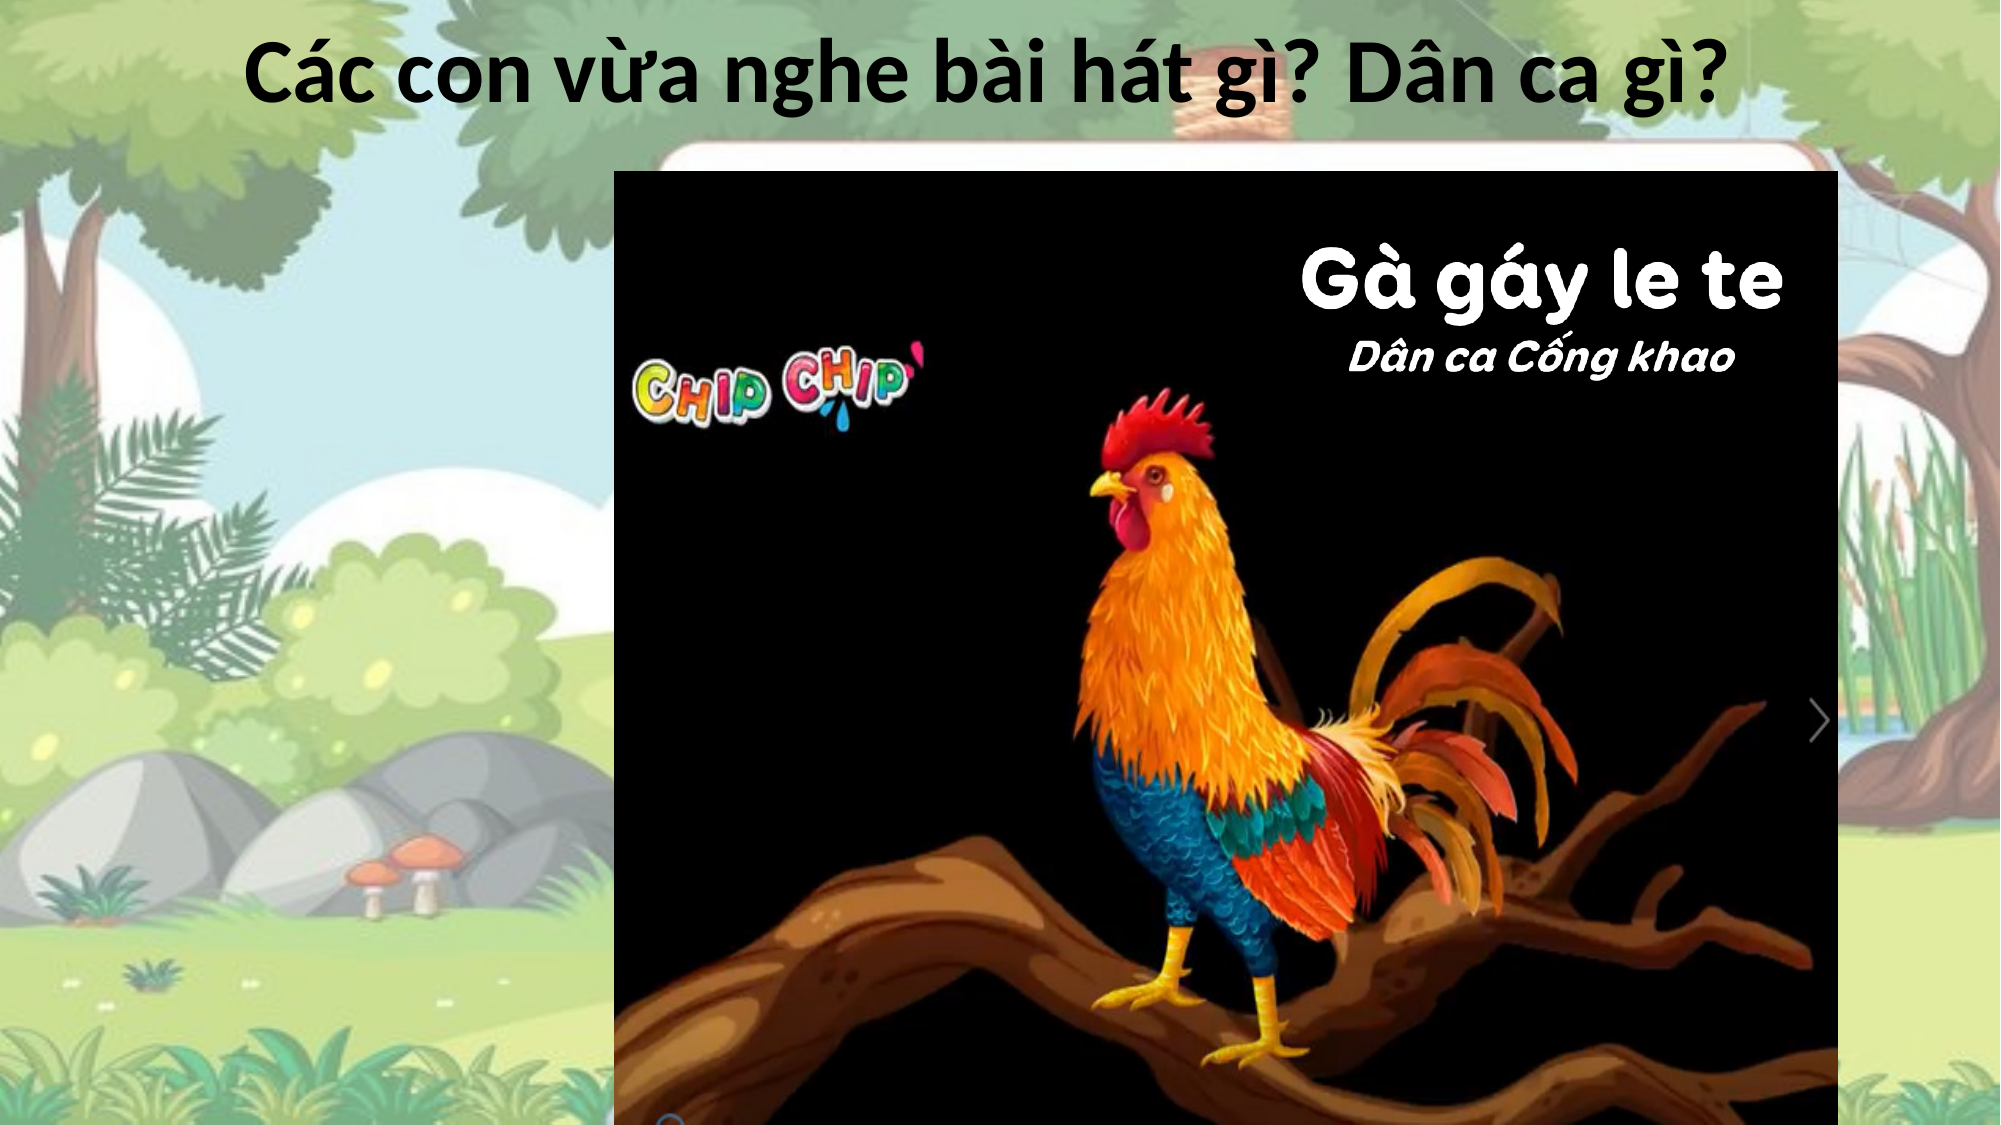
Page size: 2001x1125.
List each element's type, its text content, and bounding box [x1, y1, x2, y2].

picture [614, 171, 1987, 1125]
text_box Các con vừa nghe bài hát gì? Dân ca gì? [184, 3, 1791, 128]
